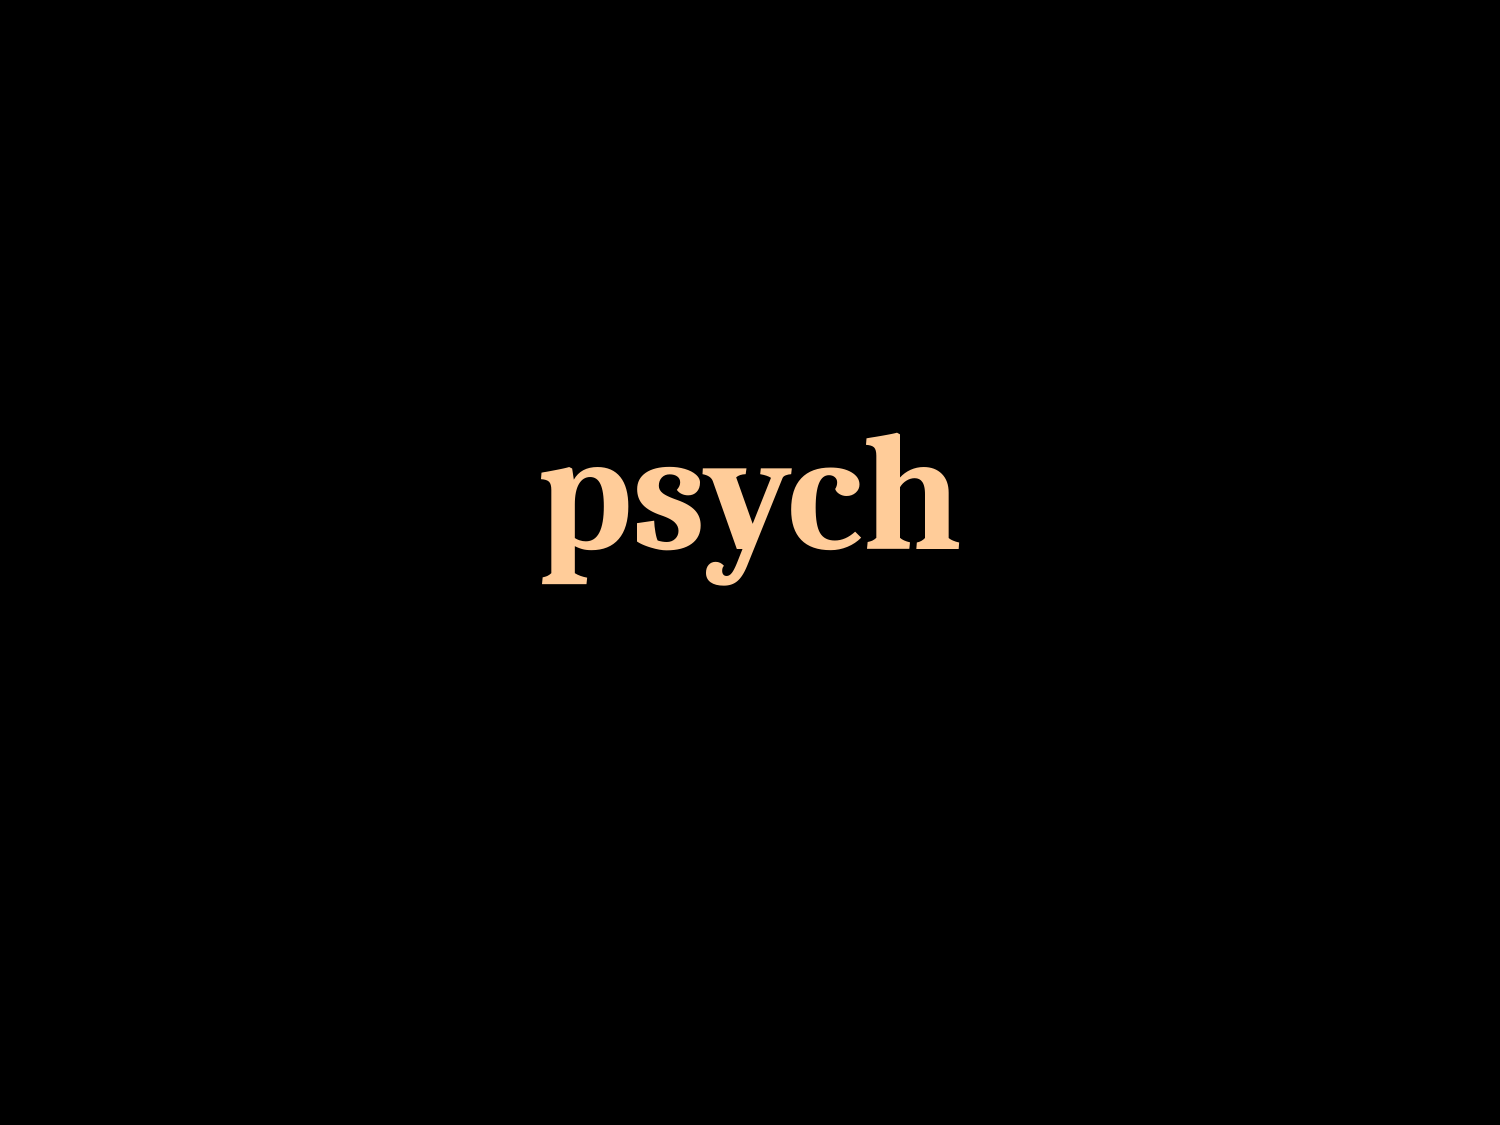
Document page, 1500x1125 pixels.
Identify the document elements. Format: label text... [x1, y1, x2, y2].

title psych [112, 349, 1388, 591]
